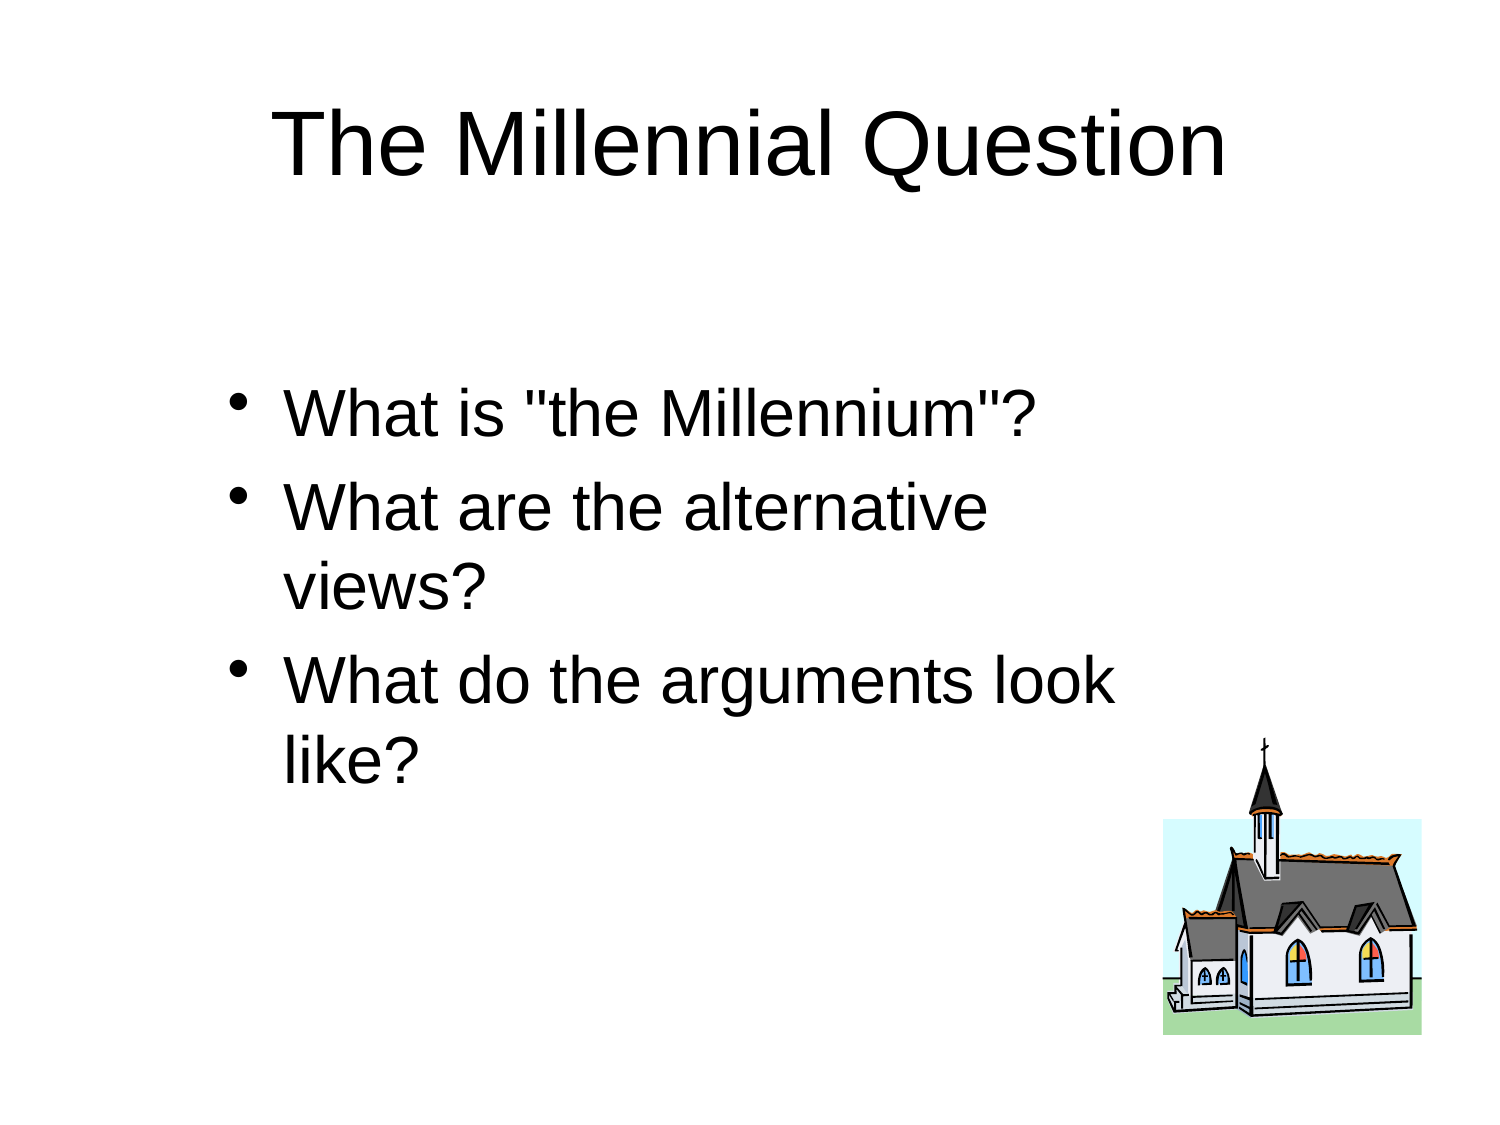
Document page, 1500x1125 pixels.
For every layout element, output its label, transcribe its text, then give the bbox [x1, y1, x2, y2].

title The Millennial Question [75, 45, 1425, 233]
list What is "the Millennium"? What are the alternative views? What do the arguments look like? [212, 362, 1163, 1005]
picture [1162, 737, 1422, 1036]
